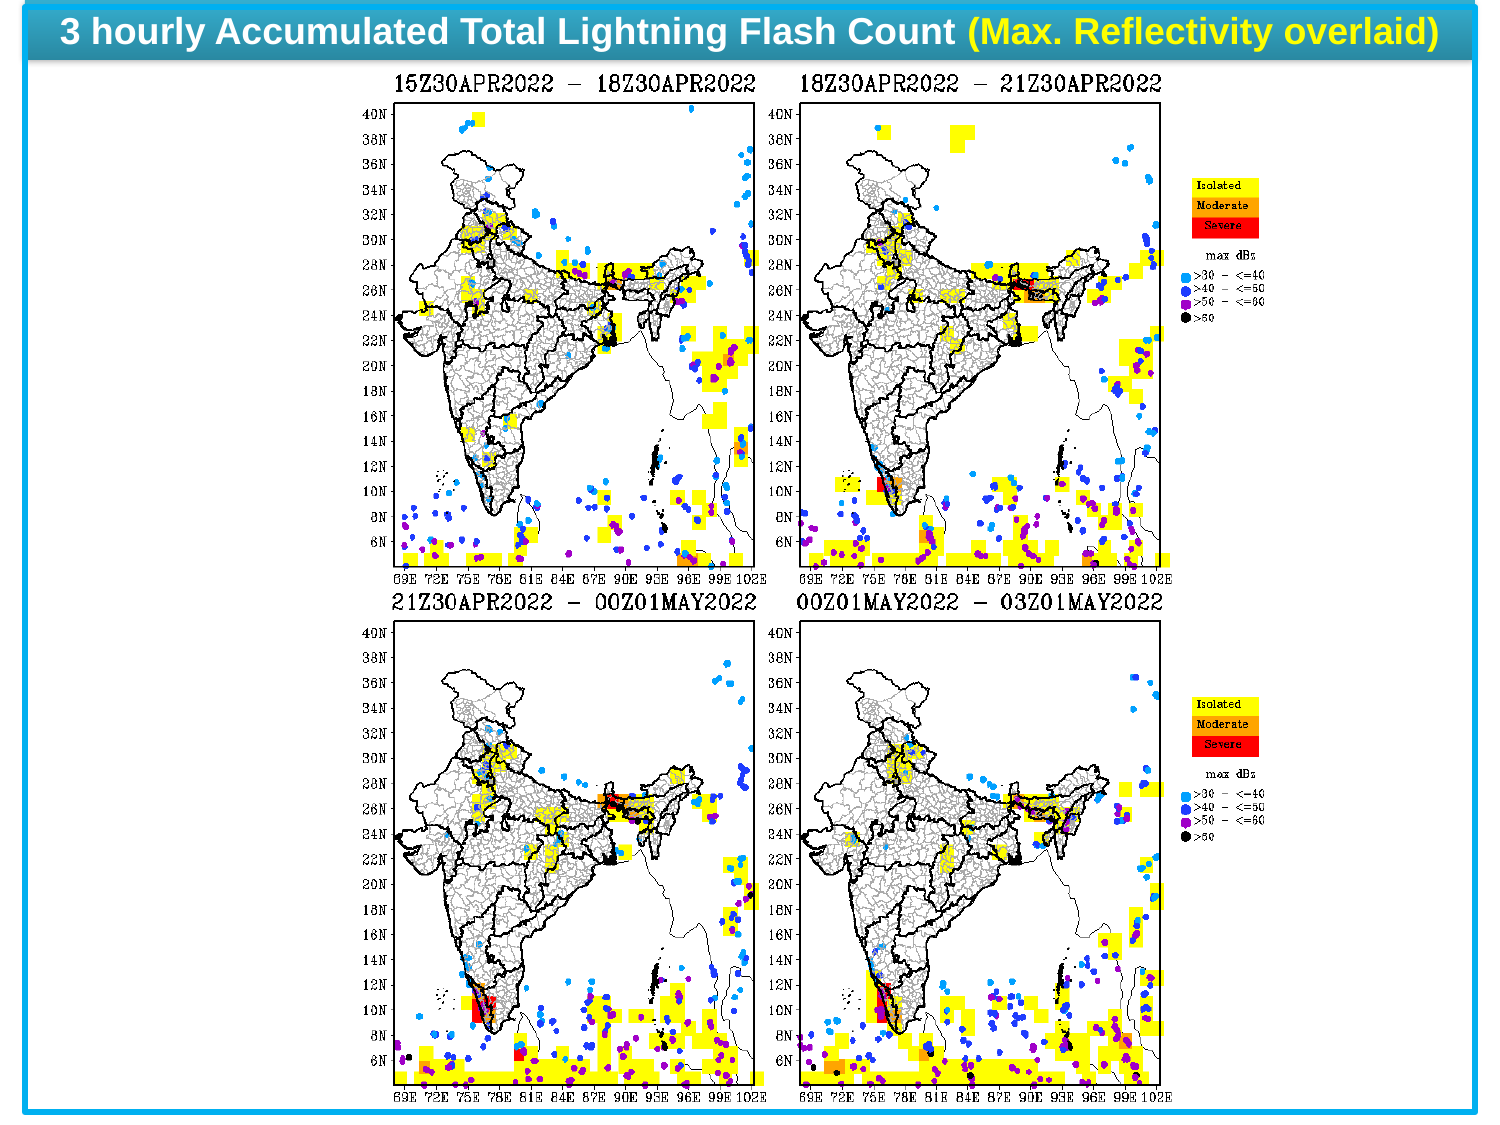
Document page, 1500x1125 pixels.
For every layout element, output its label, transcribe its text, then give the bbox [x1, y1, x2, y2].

picture [362, 74, 1264, 1102]
text_box 3 hourly Accumulated Total Lightning Flash Count (Max. Reflectivity overlaid) [24, 0, 1475, 5]
text_box [23, 5, 1477, 1114]
